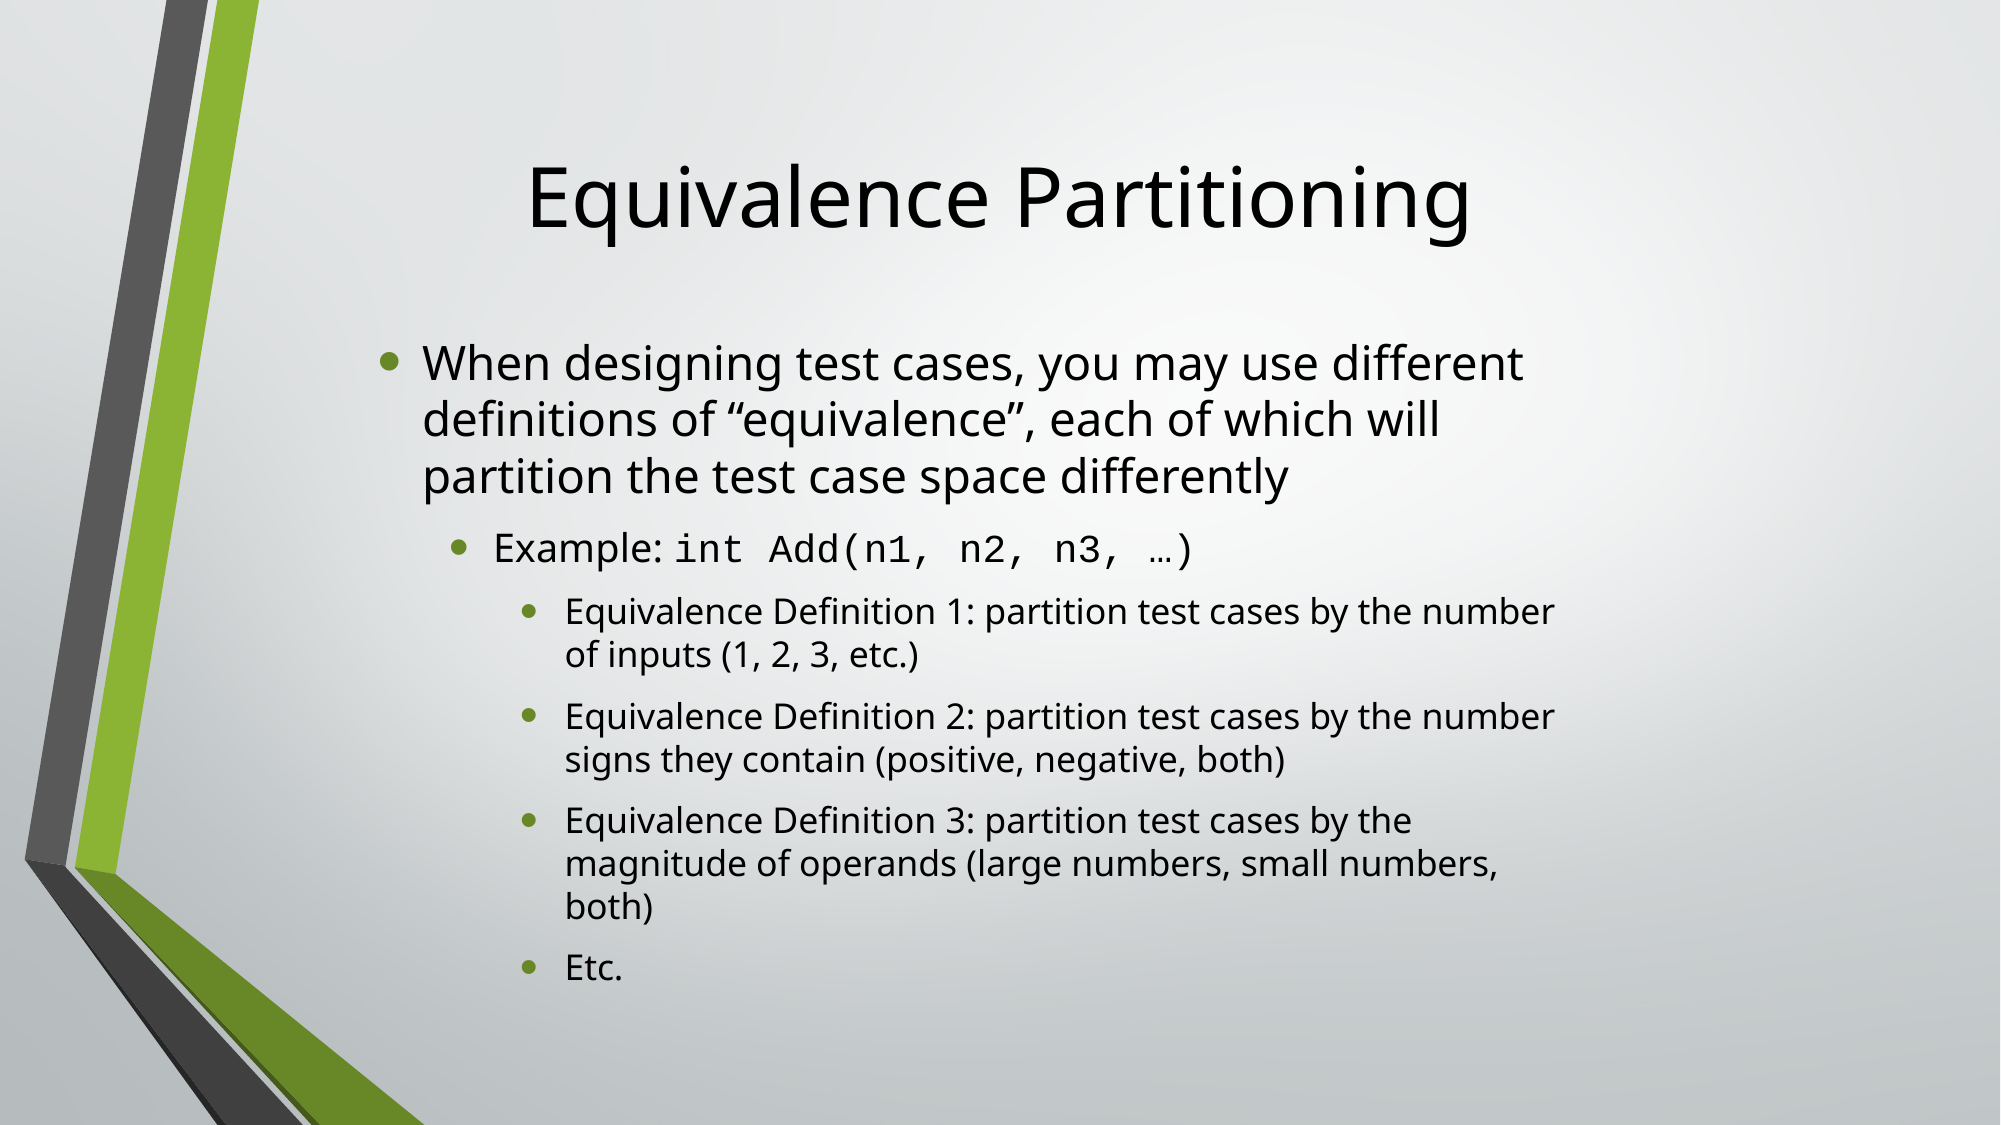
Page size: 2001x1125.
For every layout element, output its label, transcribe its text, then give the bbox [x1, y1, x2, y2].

list When designing test cases, you may use different definitions of “equivalence”, each of which will partition the test case space differently Example: int Add(n1, n2, n3, …) Equivalence Definition 1: partition test cases by the number of inputs (1, 2, 3, etc.) Equivalence Definition 2: partition test cases by the number signs they contain (positive, negative, both) Equivalence Definition 3: partition test cases by the magnitude of operands (large numbers, small numbers, both) Etc. [362, 324, 1613, 1000]
title Equivalence Partitioning [150, 99, 1850, 288]
